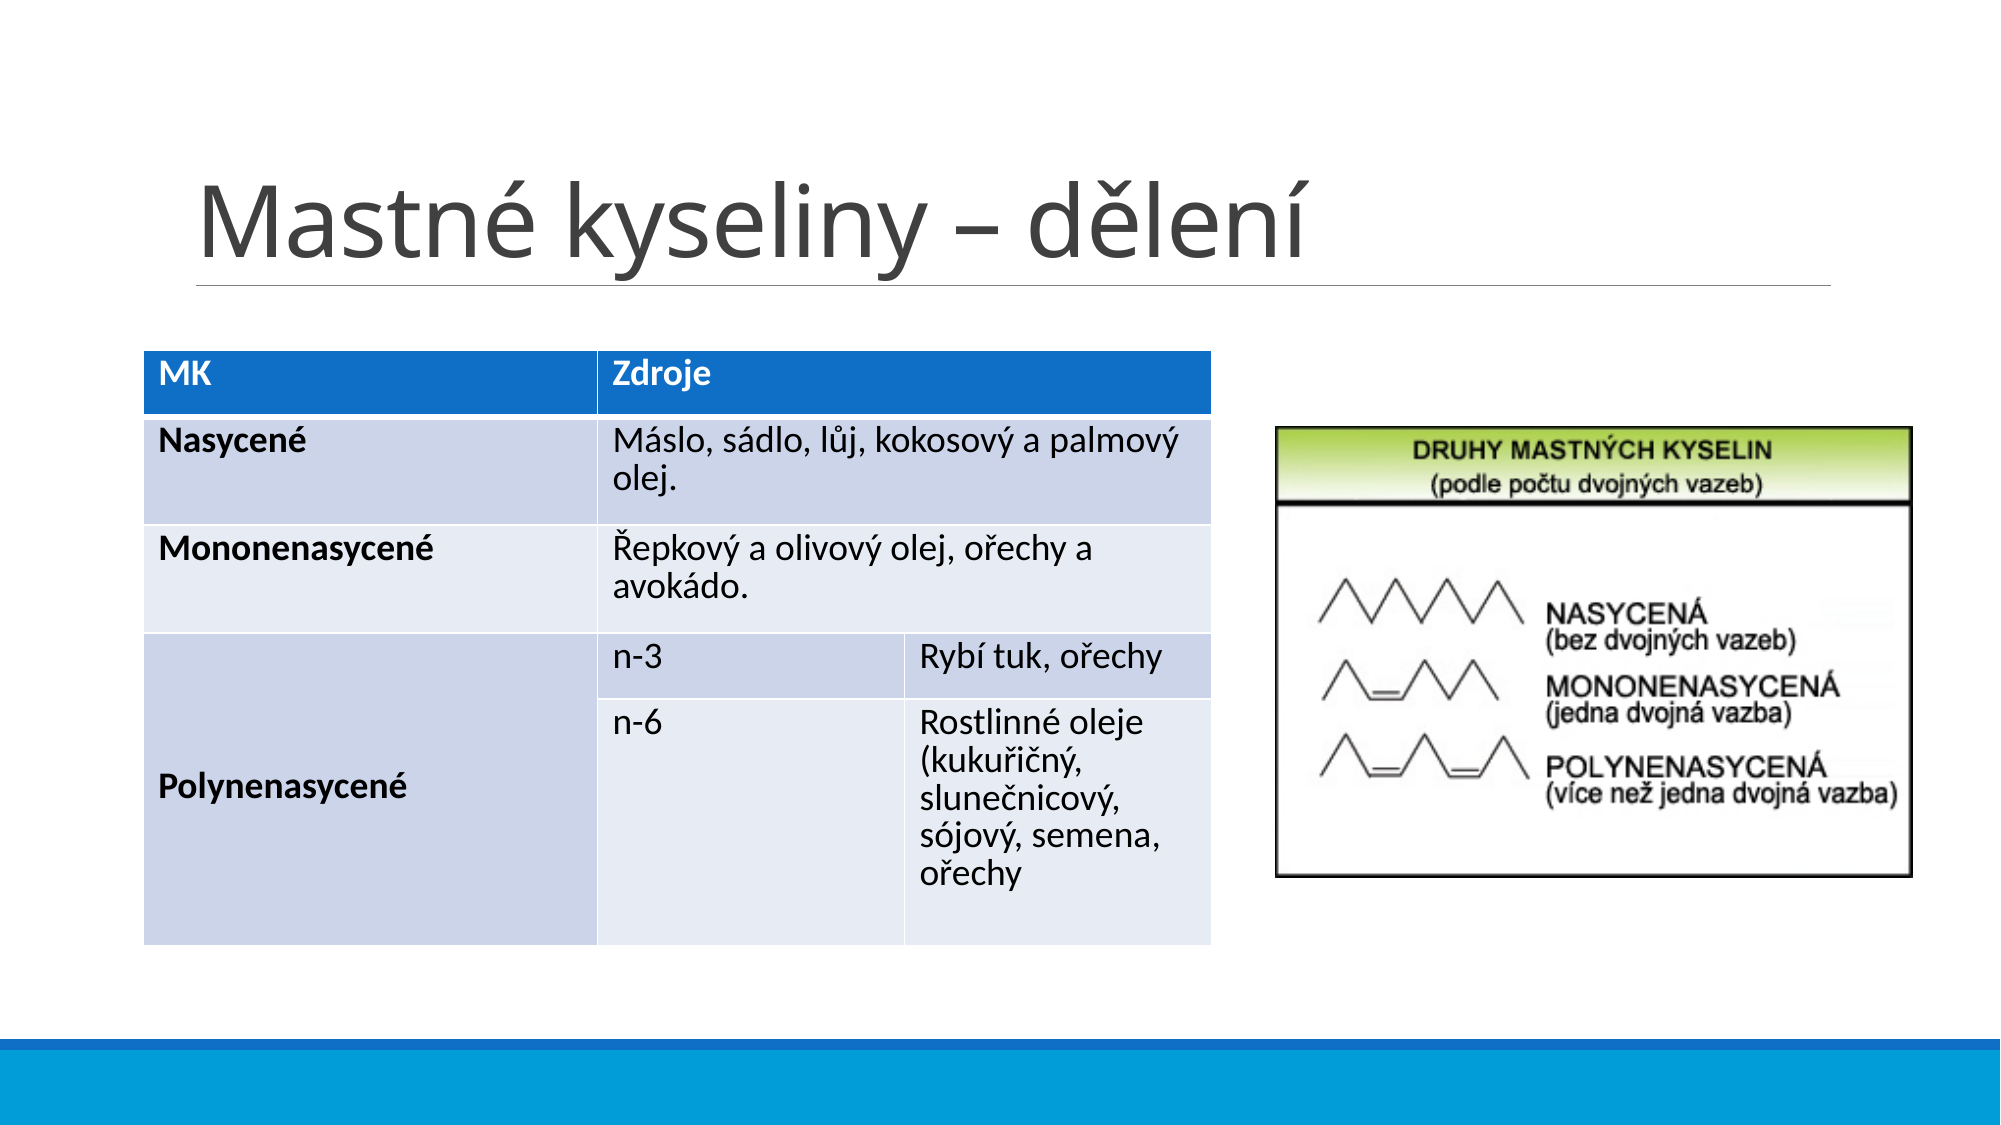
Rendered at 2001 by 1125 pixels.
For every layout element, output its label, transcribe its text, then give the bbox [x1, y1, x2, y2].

picture [1274, 425, 1914, 879]
table_header MK [144, 351, 597, 414]
title Mastné kyseliny – dělení [180, 47, 1830, 285]
table_cell Řepkový a olivový olej, ořechy a avokádo. [598, 526, 1211, 632]
table_cell Rostlinné oleje (kukuřičný, slunečnicový, sójový, semena, ořechy [905, 700, 1211, 945]
table_cell n-6 [598, 700, 904, 945]
table_cell n-3 [598, 634, 904, 698]
table_cell Rybí tuk, ořechy [905, 634, 1211, 698]
table_cell Máslo, sádlo, lůj, kokosový a palmový olej. [598, 420, 1211, 524]
table_header Zdroje [598, 351, 1211, 414]
table_cell Mononenasycené [144, 526, 597, 632]
table_cell Polynenasycené [144, 634, 597, 945]
table_cell Nasycené [144, 420, 597, 524]
